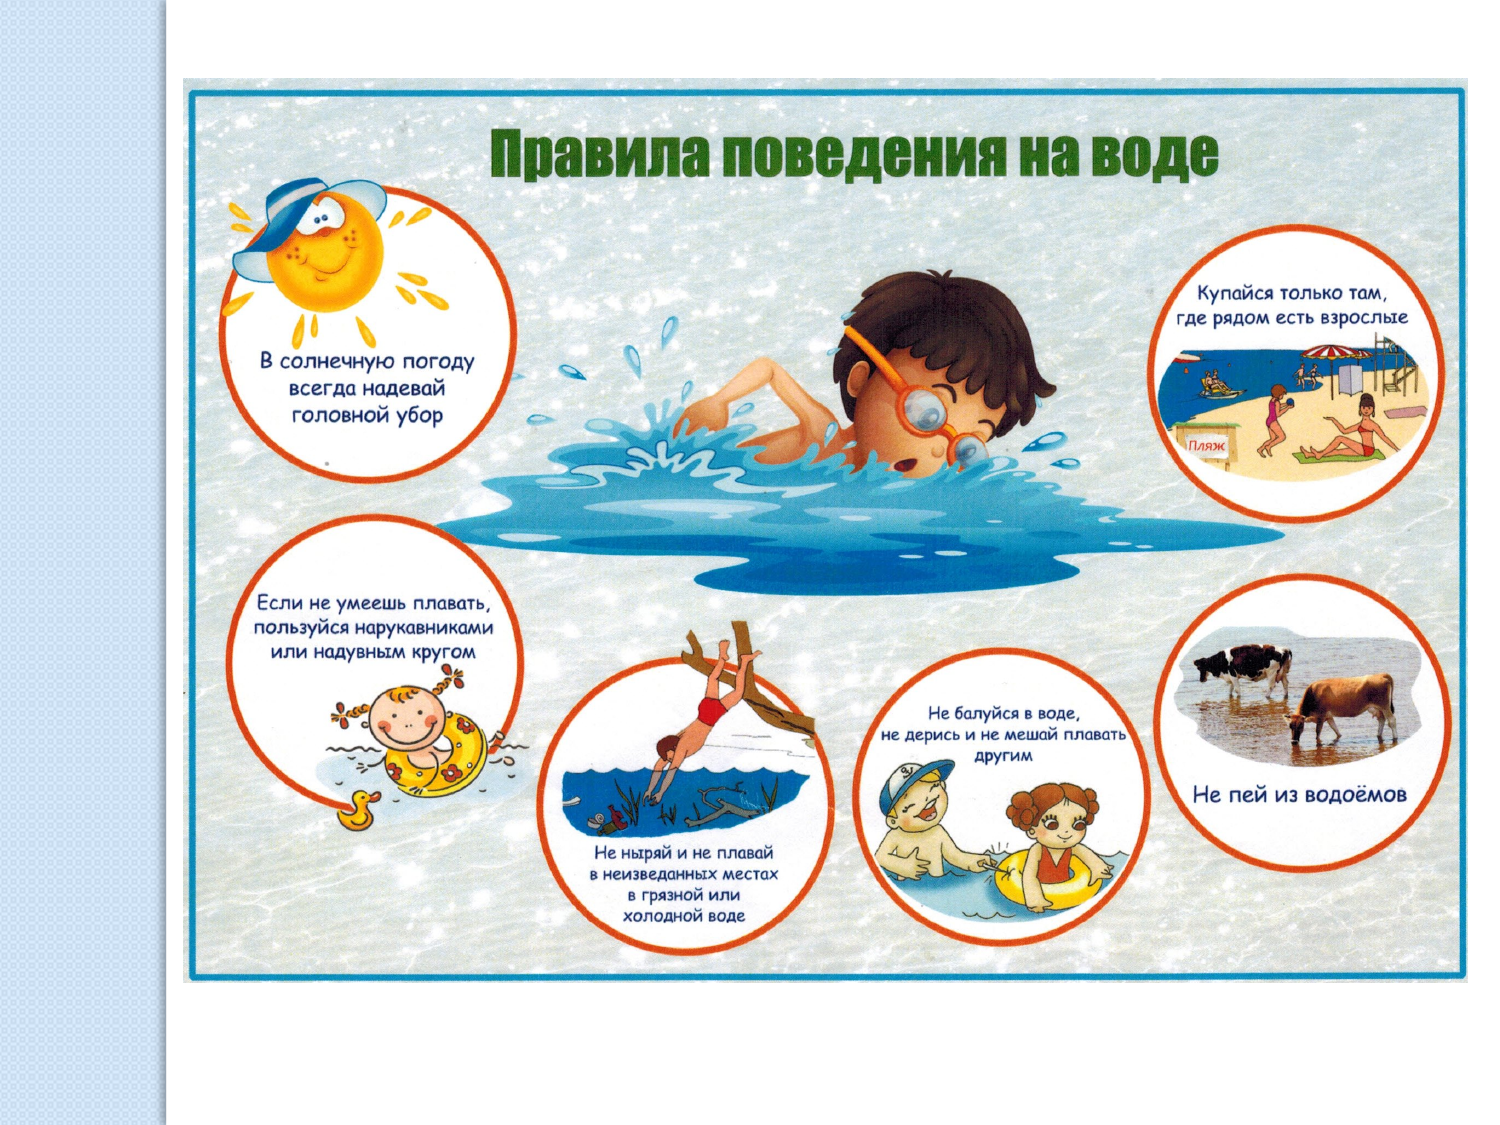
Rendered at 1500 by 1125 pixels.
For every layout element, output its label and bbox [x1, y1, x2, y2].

picture [182, 77, 1469, 984]
